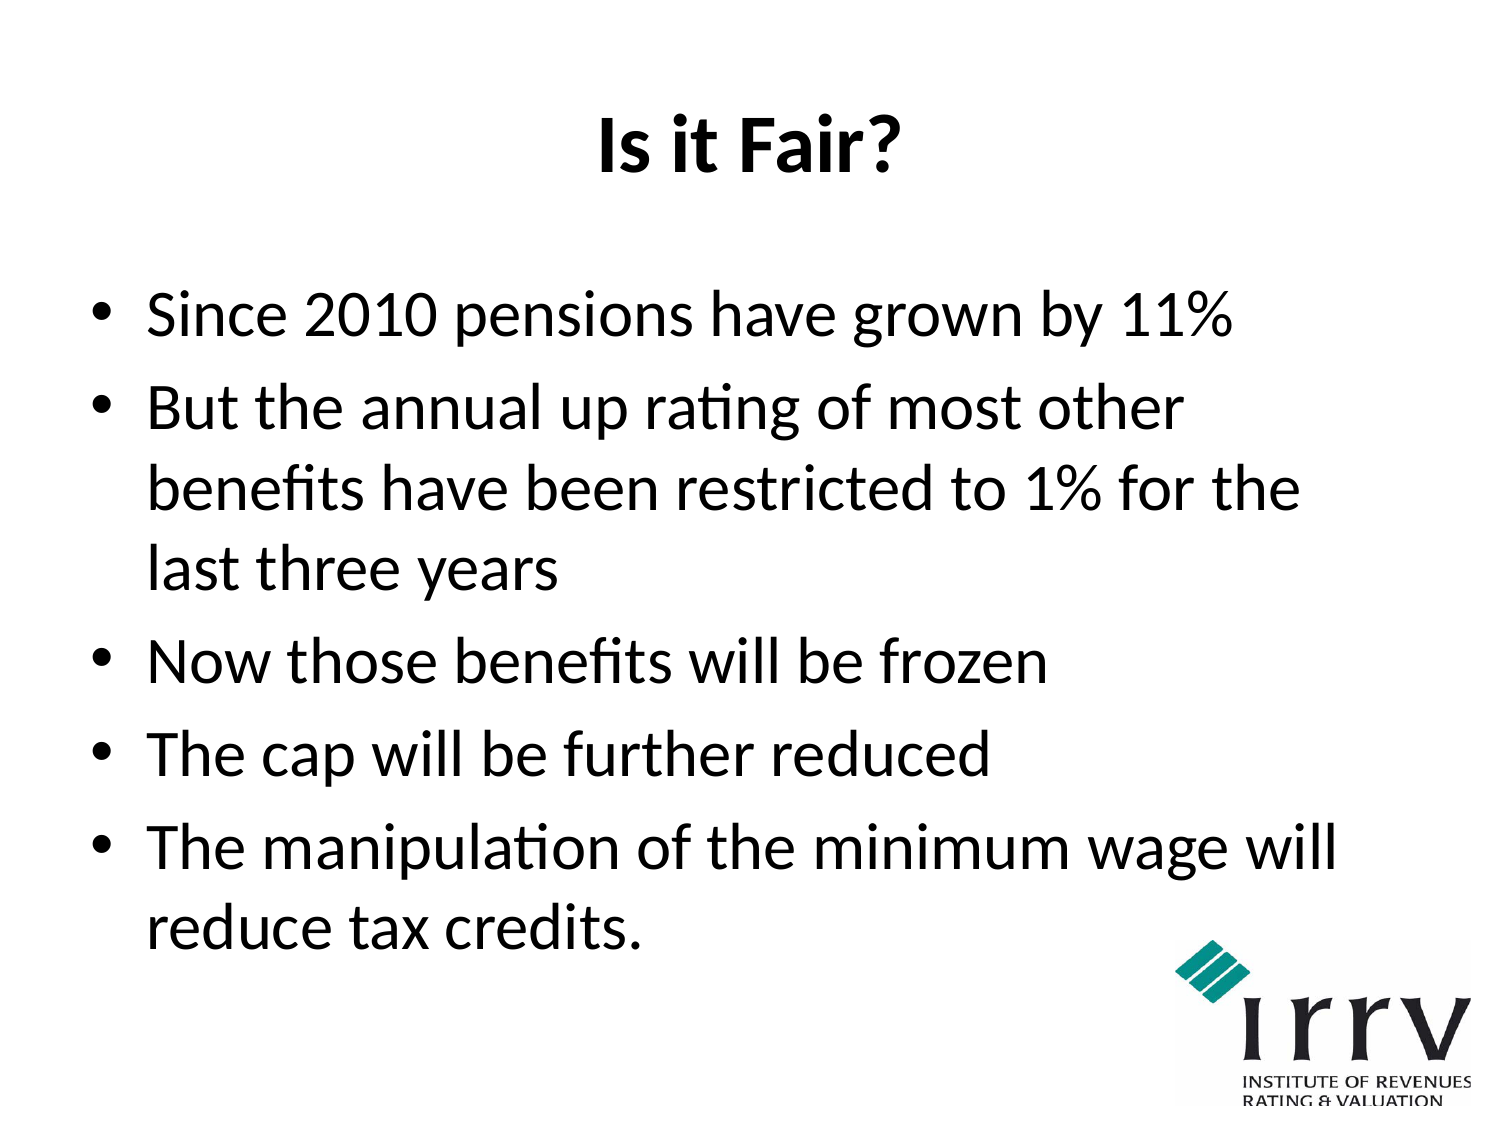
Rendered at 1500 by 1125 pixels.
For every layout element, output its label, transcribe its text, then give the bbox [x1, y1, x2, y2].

list Since 2010 pensions have grown by 11% But the annual up rating of most other benefits have been restricted to 1% for the last three years Now those benefits will be frozen The cap will be further reduced The manipulation of the minimum wage will reduce tax credits. [75, 262, 1425, 1005]
title Is it Fair? [75, 45, 1425, 233]
